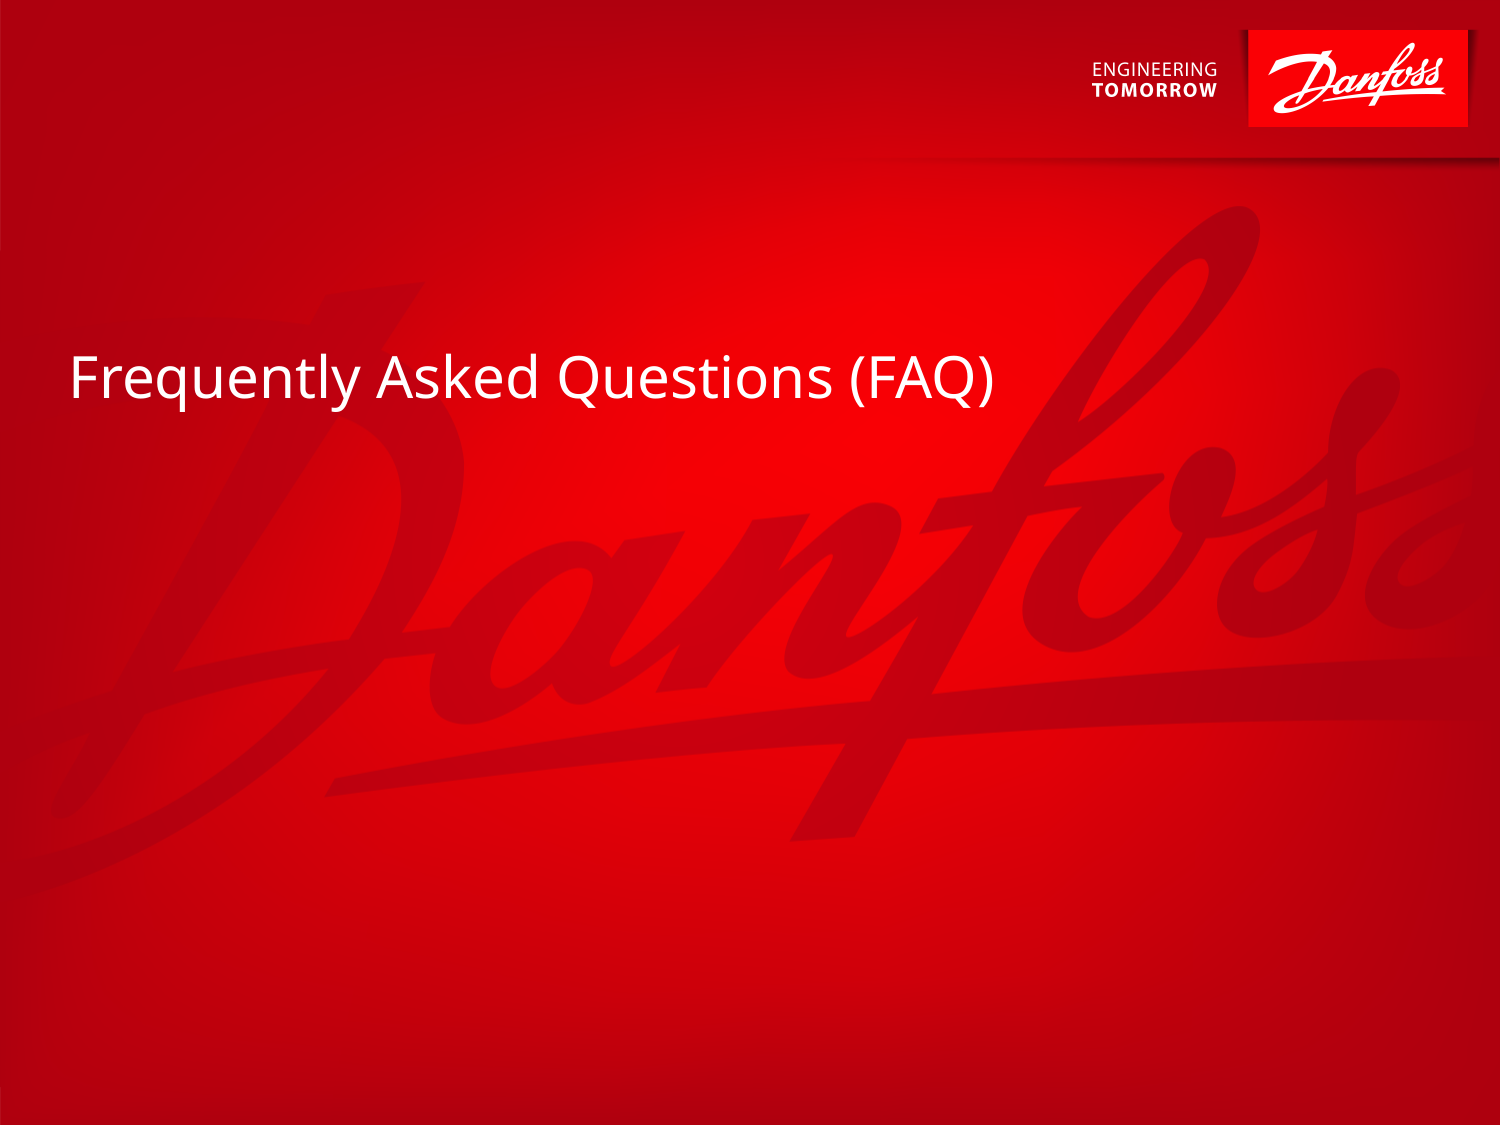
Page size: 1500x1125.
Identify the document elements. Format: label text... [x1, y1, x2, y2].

title Frequently Asked Questions (FAQ) [69, 220, 1432, 410]
picture [0, 0, 1500, 1125]
